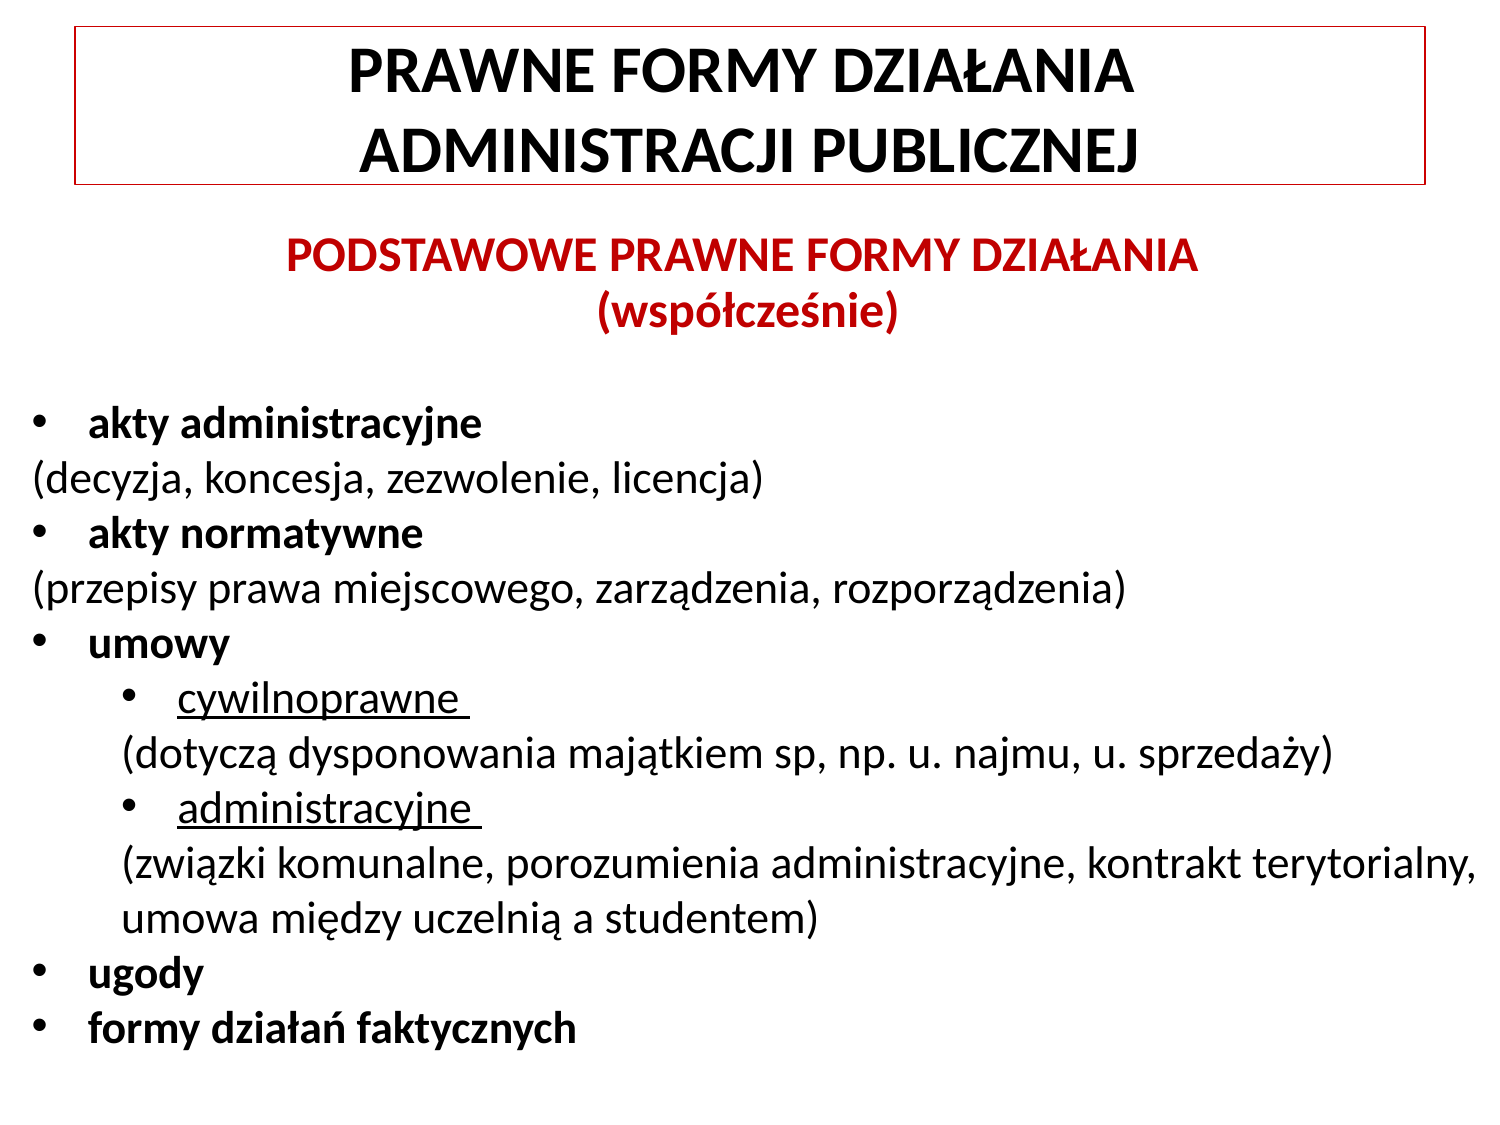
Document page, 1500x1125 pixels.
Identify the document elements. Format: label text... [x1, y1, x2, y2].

text_box akty administracyjne (decyzja, koncesja, zezwolenie, licencja) akty normatywne (przepisy prawa miejscowego, zarządzenia, rozporządzenia) umowy cywilnoprawne (dotyczą dysponowania majątkiem sp, np. u. najmu, u. sprzedaży) administracyjne (związki komunalne, porozumienia administracyjne, kontrakt terytorialny, umowa między uczelnią a studentem) ugody formy działań faktycznych [0, 385, 1500, 1060]
text_box PRAWNE FORMY DZIAŁANIA ADMINISTRACJI PUBLICZNEJ [74, 26, 1425, 185]
text_box PODSTAWOWE PRAWNE FORMY DZIAŁANIA (współcześnie) [73, 219, 1424, 347]
